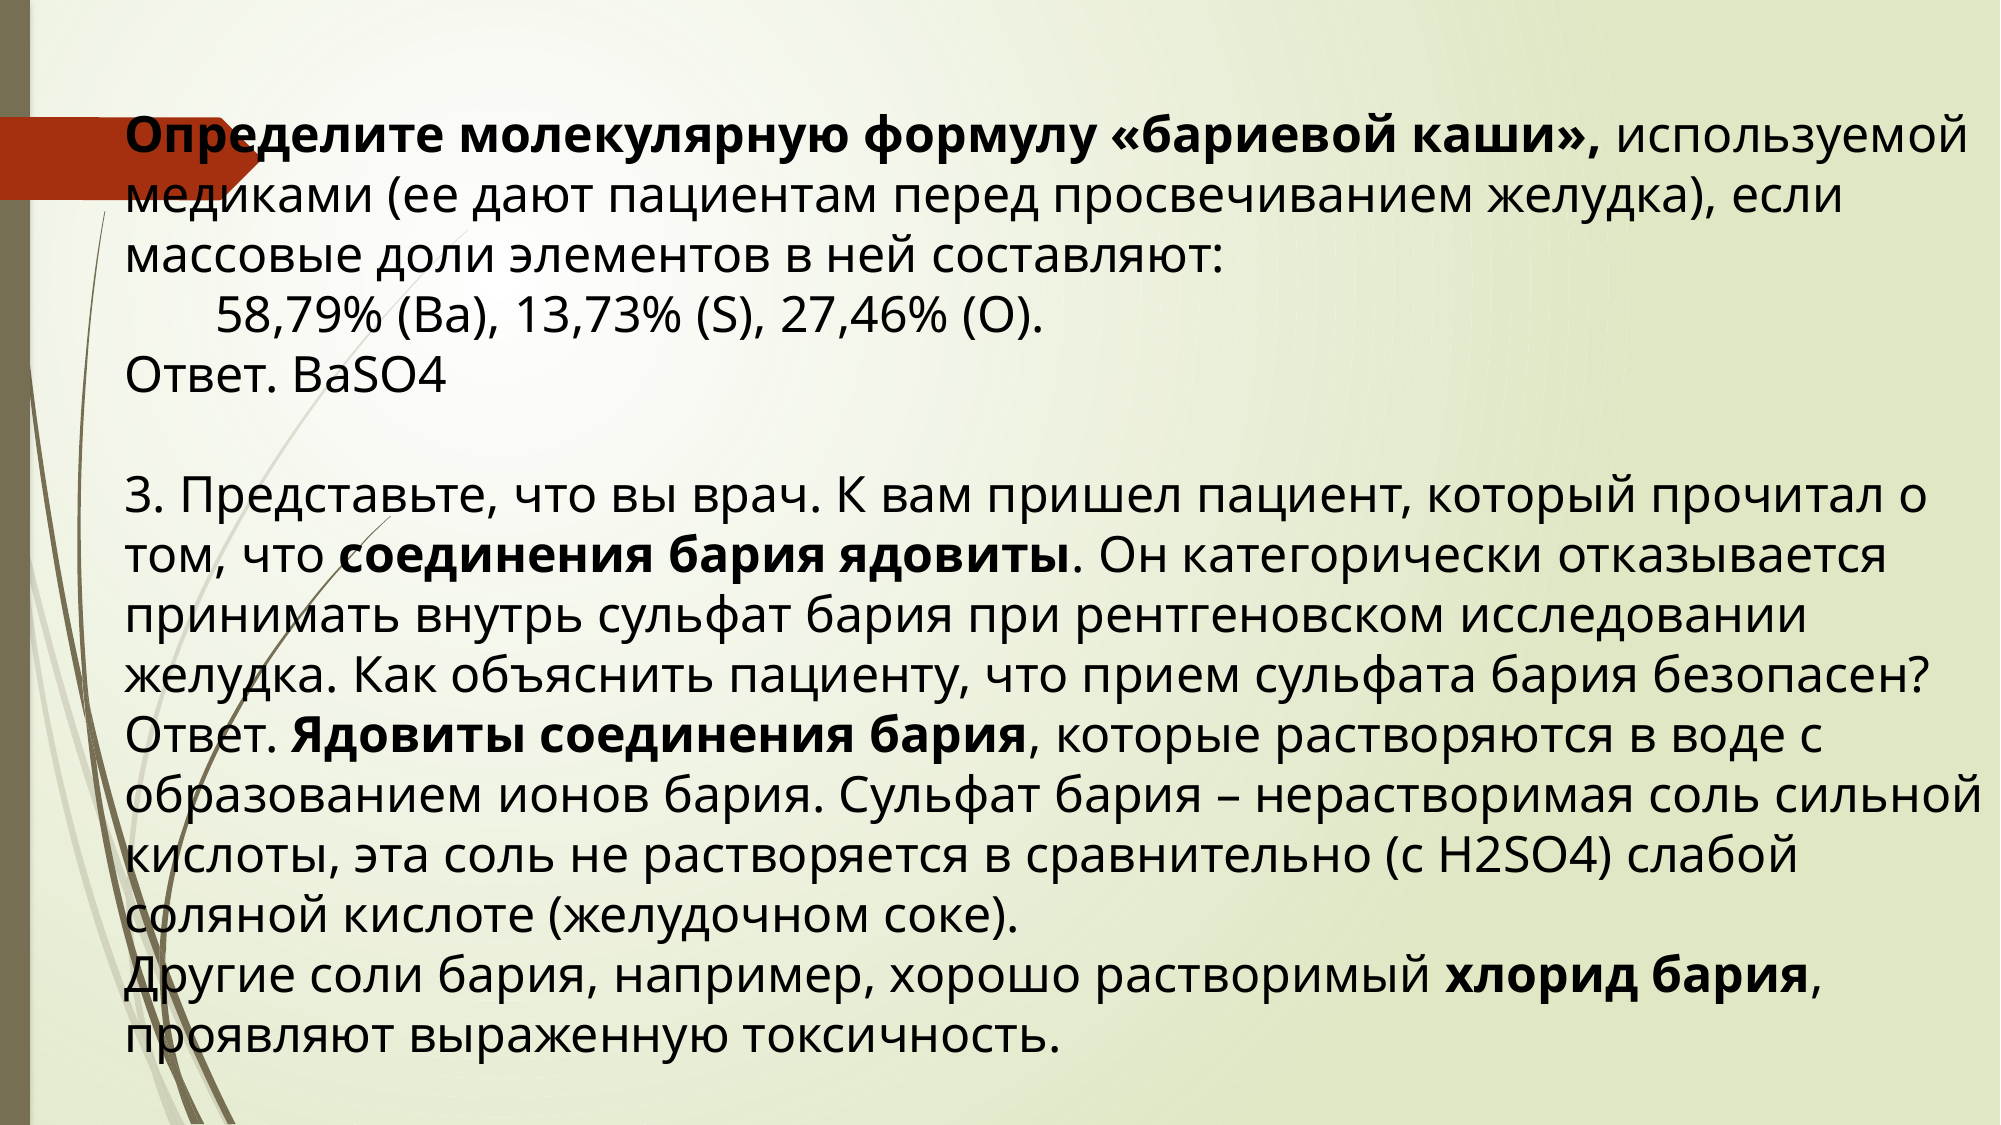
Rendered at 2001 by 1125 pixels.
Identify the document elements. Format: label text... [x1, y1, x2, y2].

text_box Определите молекулярную формулу «бариевой каши», используемой медиками (ее дают пациентам перед просвечиванием желудка), если массовые доли элементов в ней составляют: 58,79% (Ва), 13,73% (S), 27,46% (О). Ответ. ВаSO4 3. Представьте, что вы врач. К вам пришел пациент, который прочитал о том, что соединения бария ядовиты. Он категорически отказывается принимать внутрь сульфат бария при рентгеновском исследовании желудка. Как объяснить пациенту, что прием сульфата бария безопасен? Ответ. Ядовиты соединения бария, которые растворяются в воде с образованием ионов бария. Сульфат бария – нерастворимая соль сильной кислоты, эта соль не растворяется в сравнительно (с H2SO4) слабой соляной кислоте (желудочном соке). Другие соли бария, например, хорошо растворимый хлорид бария, проявляют выраженную токсичность. [109, 95, 2000, 1070]
